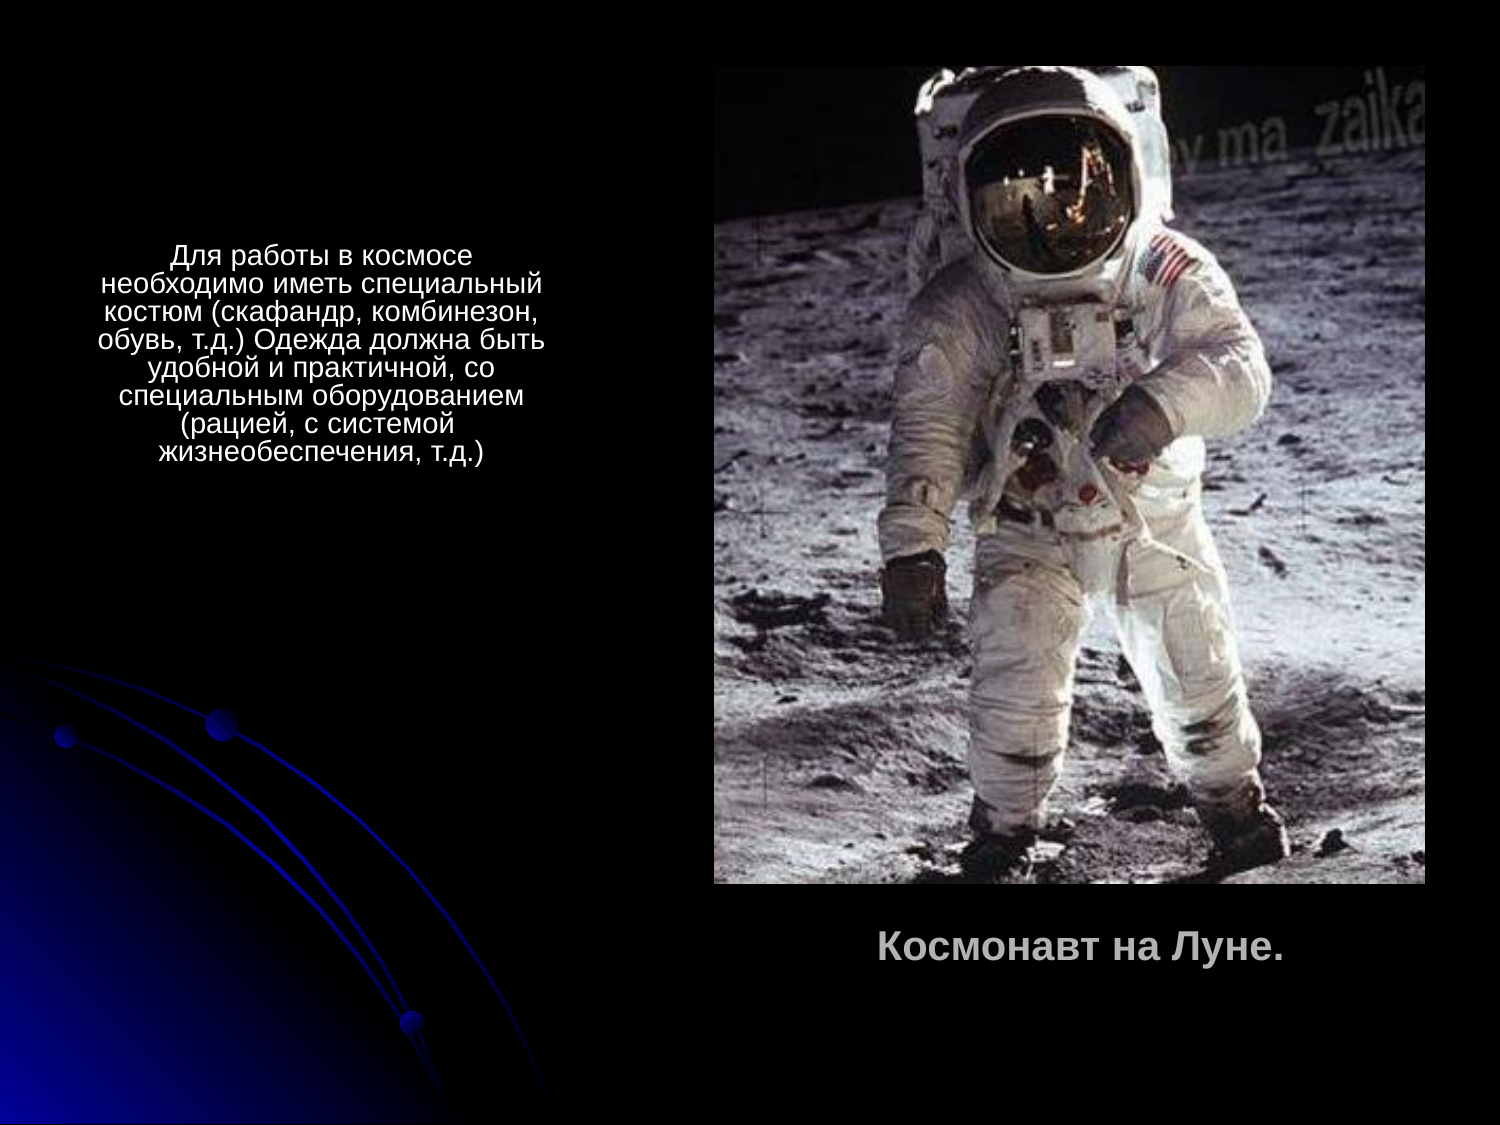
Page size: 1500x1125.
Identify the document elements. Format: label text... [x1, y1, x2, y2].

list Для работы в космосе необходимо иметь специальный костюм (скафандр, комбинезон, обувь, т.д.) Одежда должна быть удобной и практичной, со специальным оборудованием (рацией, с системой жизнеобеспечения, т.д.) [74, 235, 569, 1006]
title Космонавт на Луне. [785, 893, 1377, 977]
picture [714, 66, 1426, 885]
